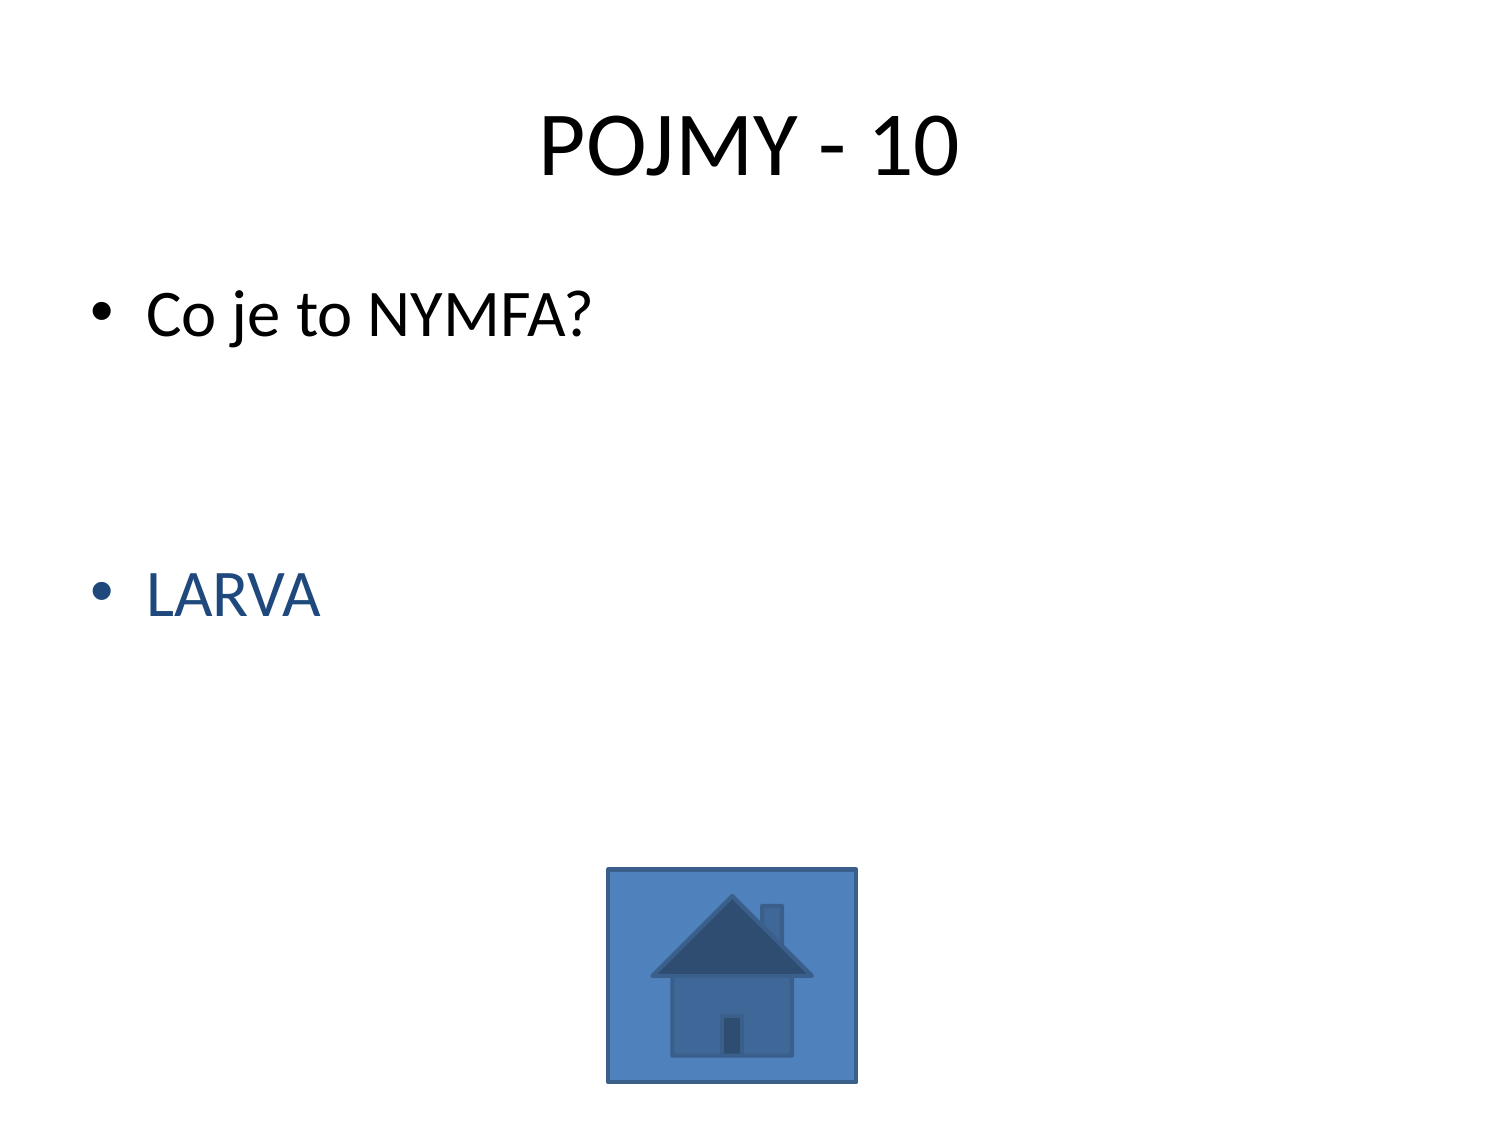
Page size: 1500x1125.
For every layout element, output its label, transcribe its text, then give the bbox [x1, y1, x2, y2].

text_box [606, 867, 858, 1084]
list Co je to NYMFA? LARVA [75, 262, 1425, 1005]
title POJMY - 10 [75, 45, 1425, 233]
